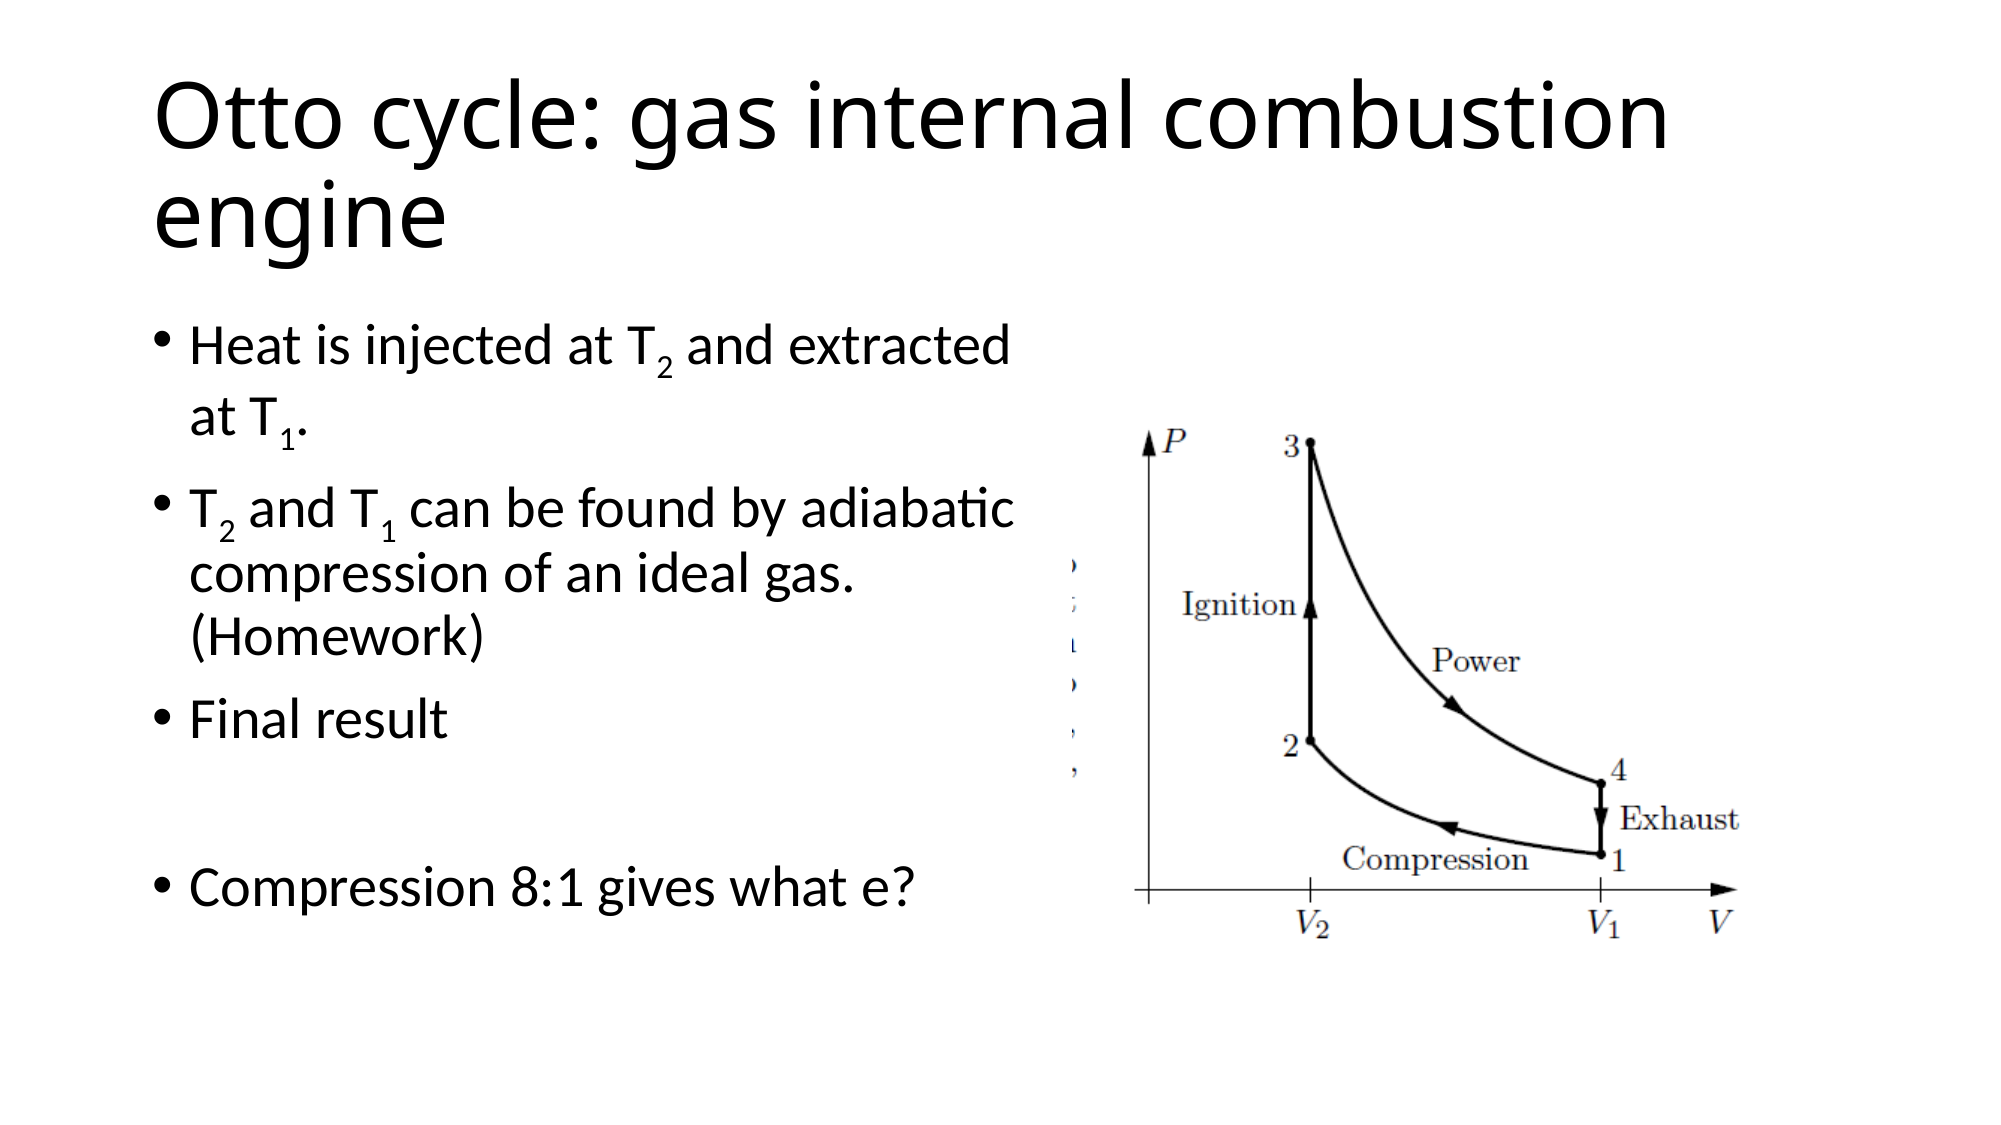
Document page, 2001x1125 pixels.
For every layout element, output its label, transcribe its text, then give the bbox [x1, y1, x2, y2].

picture [1072, 277, 1863, 1085]
title Otto cycle: gas internal combustion engine [137, 59, 1863, 278]
